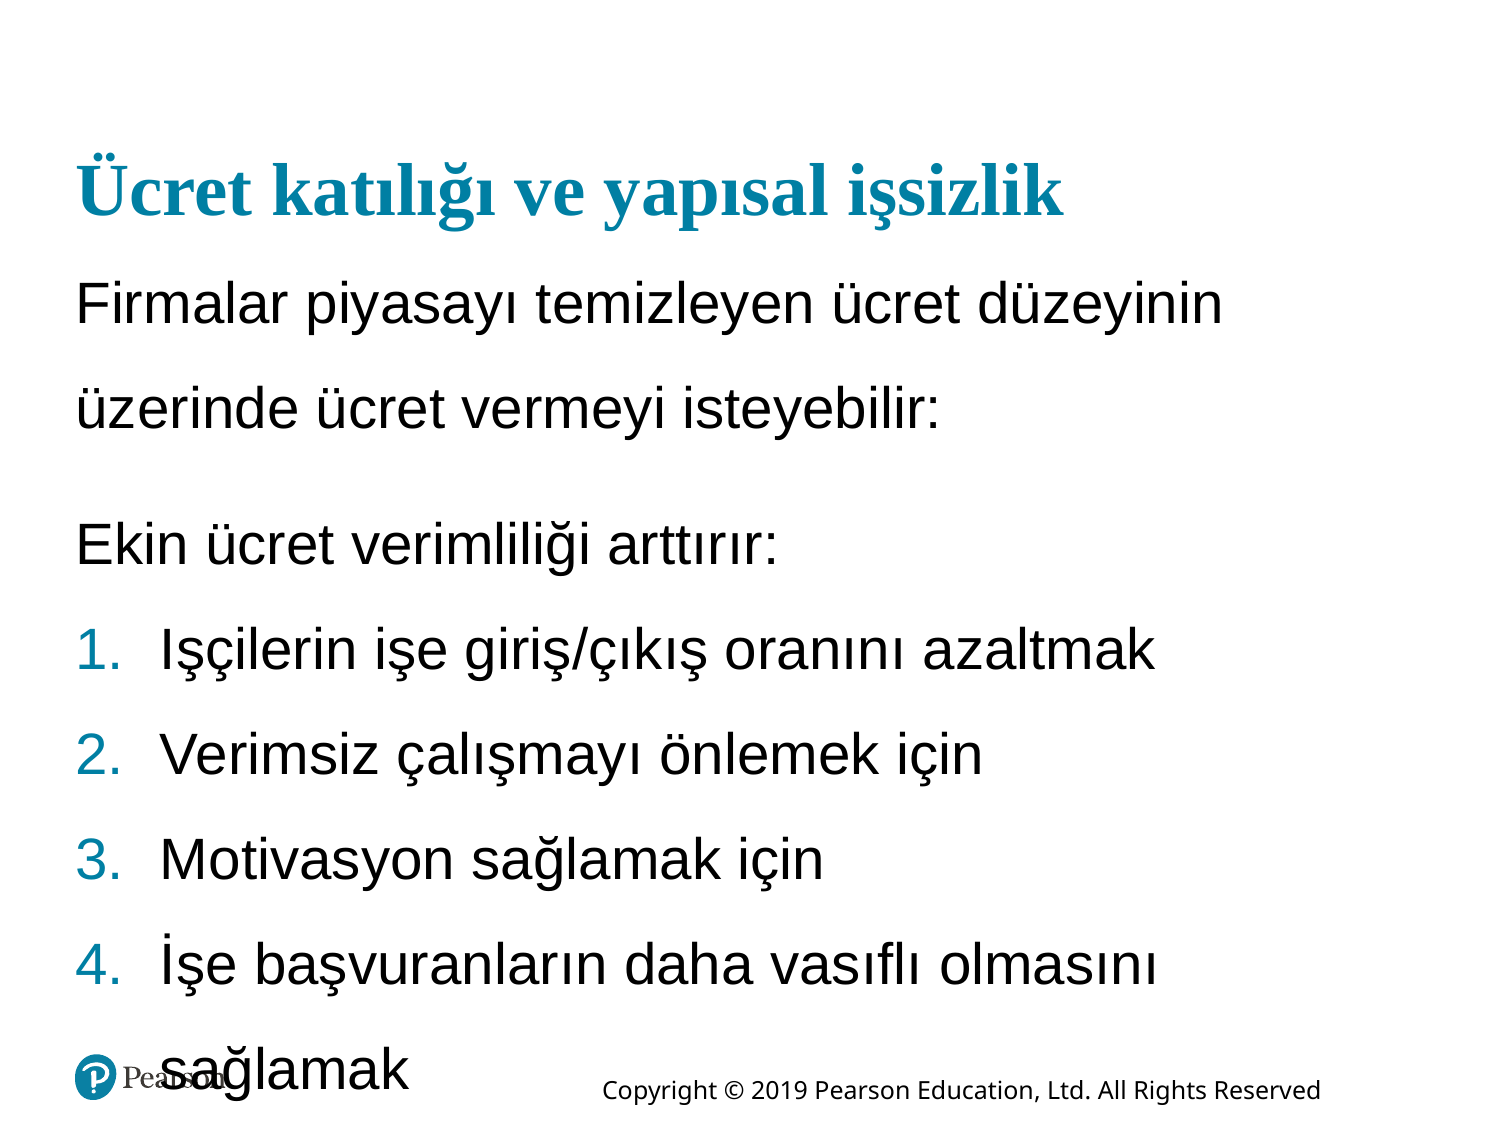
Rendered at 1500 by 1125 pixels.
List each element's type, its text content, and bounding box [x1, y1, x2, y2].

list Firmalar piyasayı temizleyen ücret düzeyinin üzerinde ücret vermeyi isteyebilir: Ekin ücret verimliliği arttırır: Işçilerin işe giriş/çıkış oranını azaltmak Verimsiz çalışmayı önlemek için Motivasyon sağlamak için İşe başvuranların daha vasıflı olmasını sağlamak [75, 230, 1426, 993]
title Ücret katılığı ve yapısal işsizlik [75, 50, 1425, 230]
